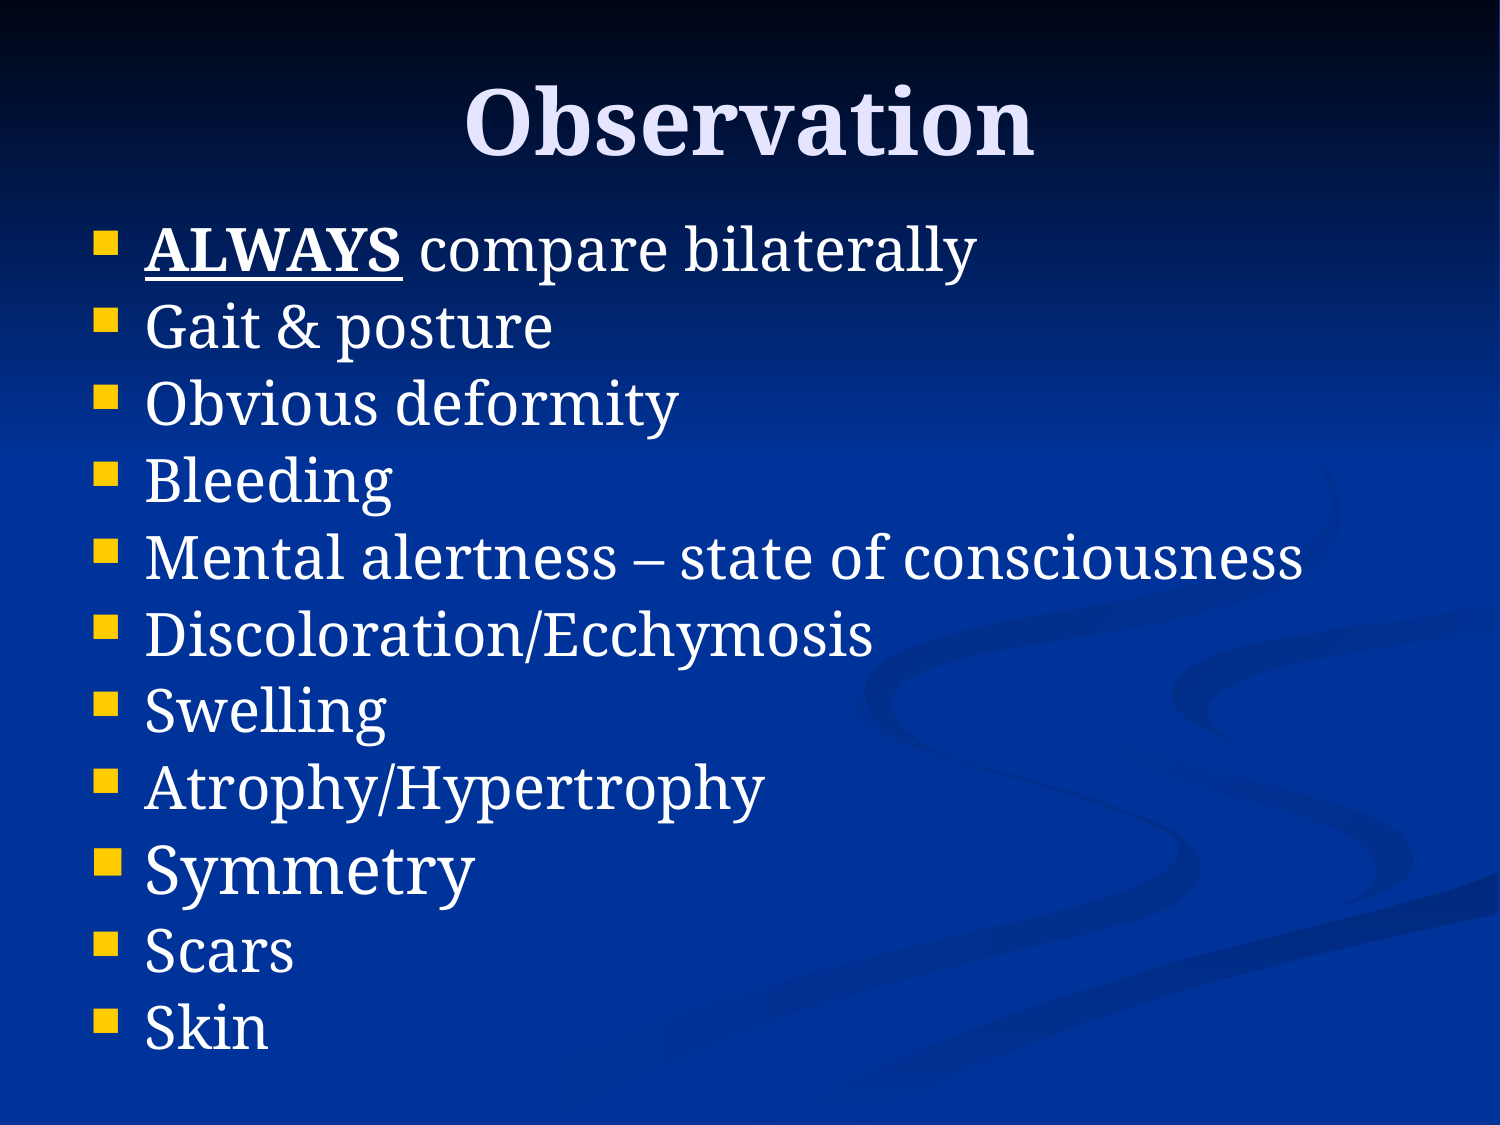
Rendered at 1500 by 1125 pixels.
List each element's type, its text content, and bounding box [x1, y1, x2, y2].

list ALWAYS compare bilaterally Gait & posture Obvious deformity Bleeding Mental alertness – state of consciousness Discoloration/Ecchymosis Swelling Atrophy/Hypertrophy Symmetry Scars Skin [74, 212, 1426, 1076]
title Observation [74, 24, 1426, 212]
